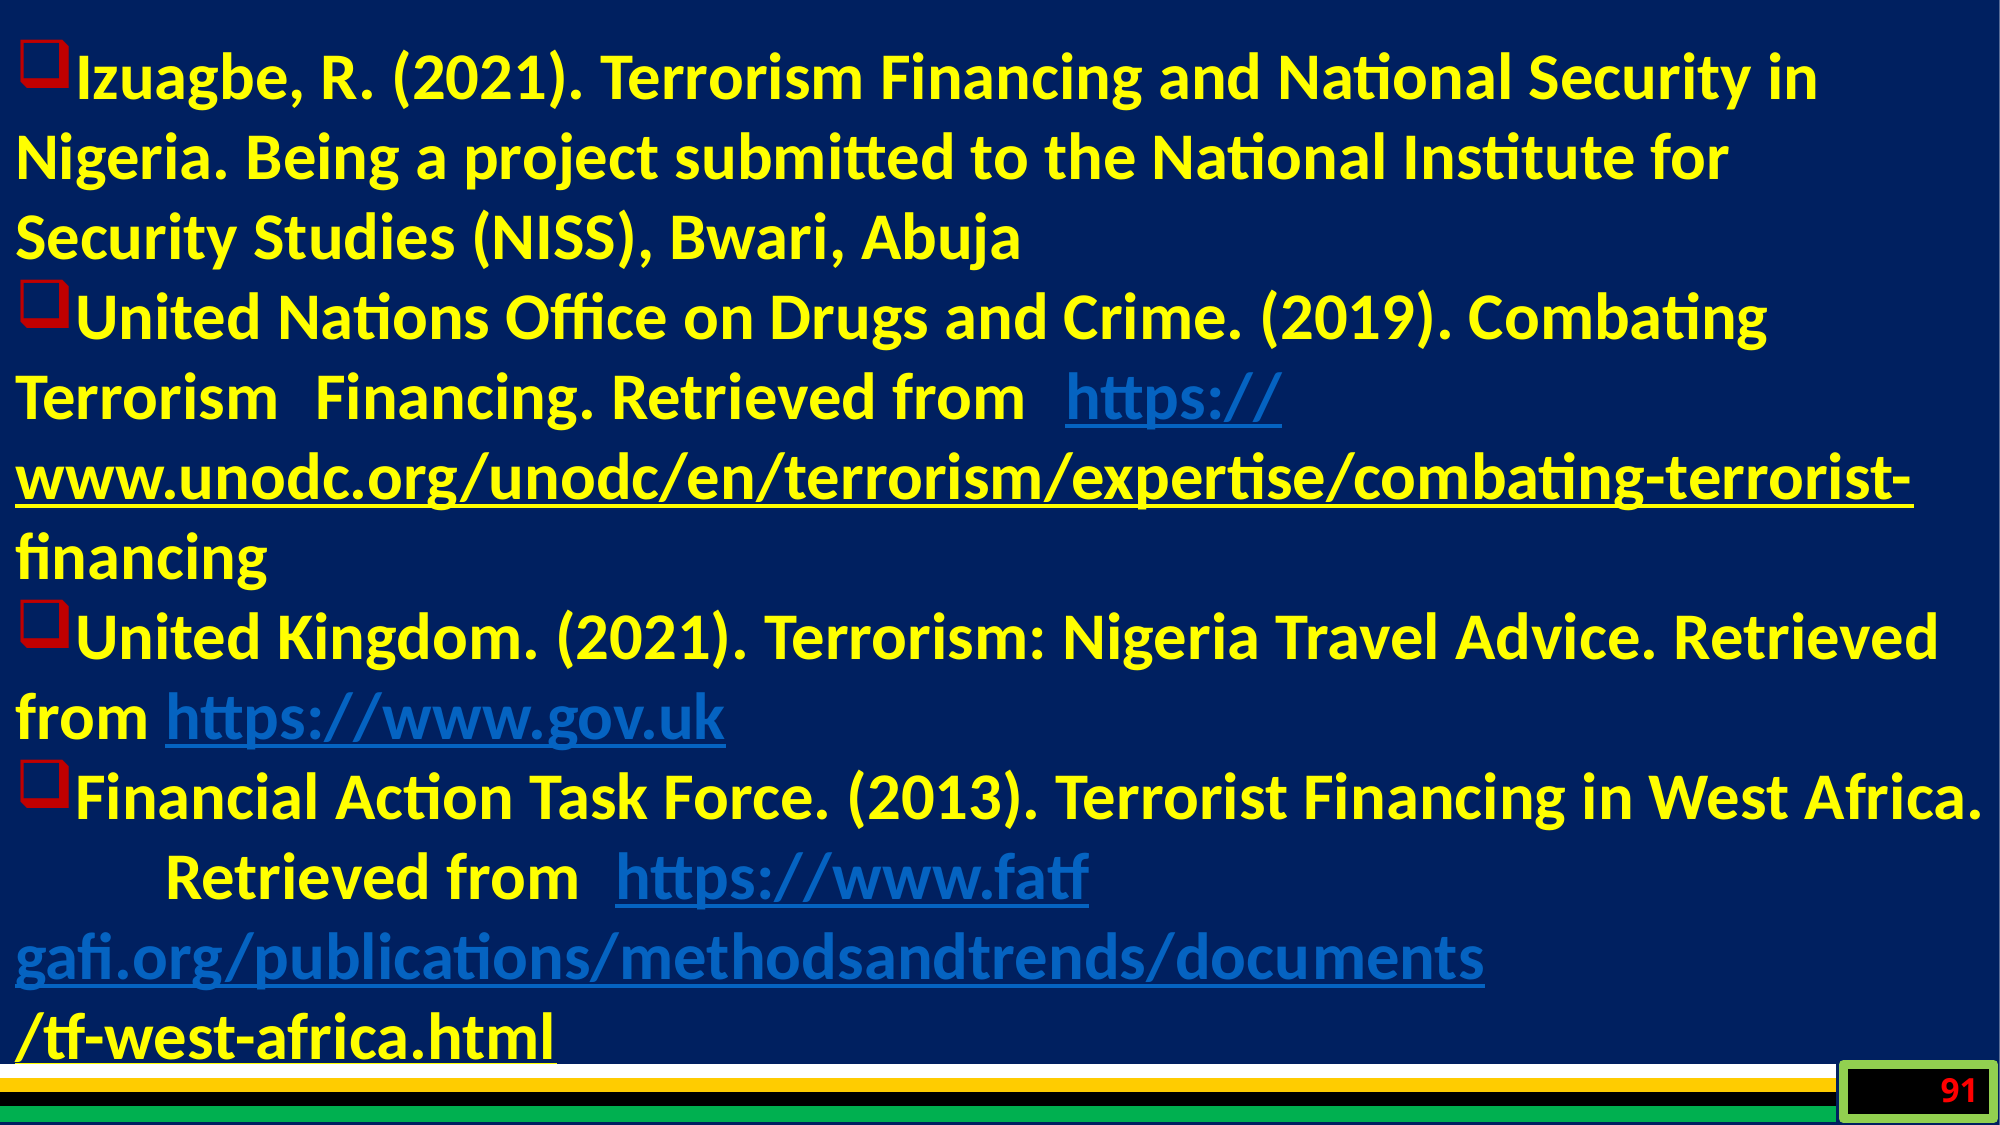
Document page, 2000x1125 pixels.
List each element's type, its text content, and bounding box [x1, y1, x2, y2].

text_box Izuagbe, R. (2021). Terrorism Financing and National Security in Nigeria. Being a project submitted to the National Institute for Security Studies (NISS), Bwari, Abuja United Nations Office on Drugs and Crime. (2019). Combating Terrorism Financing. Retrieved from https://www.unodc.org/unodc/en/terrorism/expertise/combatin g-terrorist-financing United Kingdom. (2021). Terrorism: Nigeria Travel Advice. Retrieved from https://www.gov.uk Financial Action Task Force. (2013). Terrorist Financing in West Africa. Retrieved from https://www.fatfgafi.org/publications/methodsandtrends/docu ments/tf-west-africa.html [0, 25, 2000, 838]
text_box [0, 1064, 1836, 1121]
slide_number 91 [1843, 1064, 1994, 1119]
